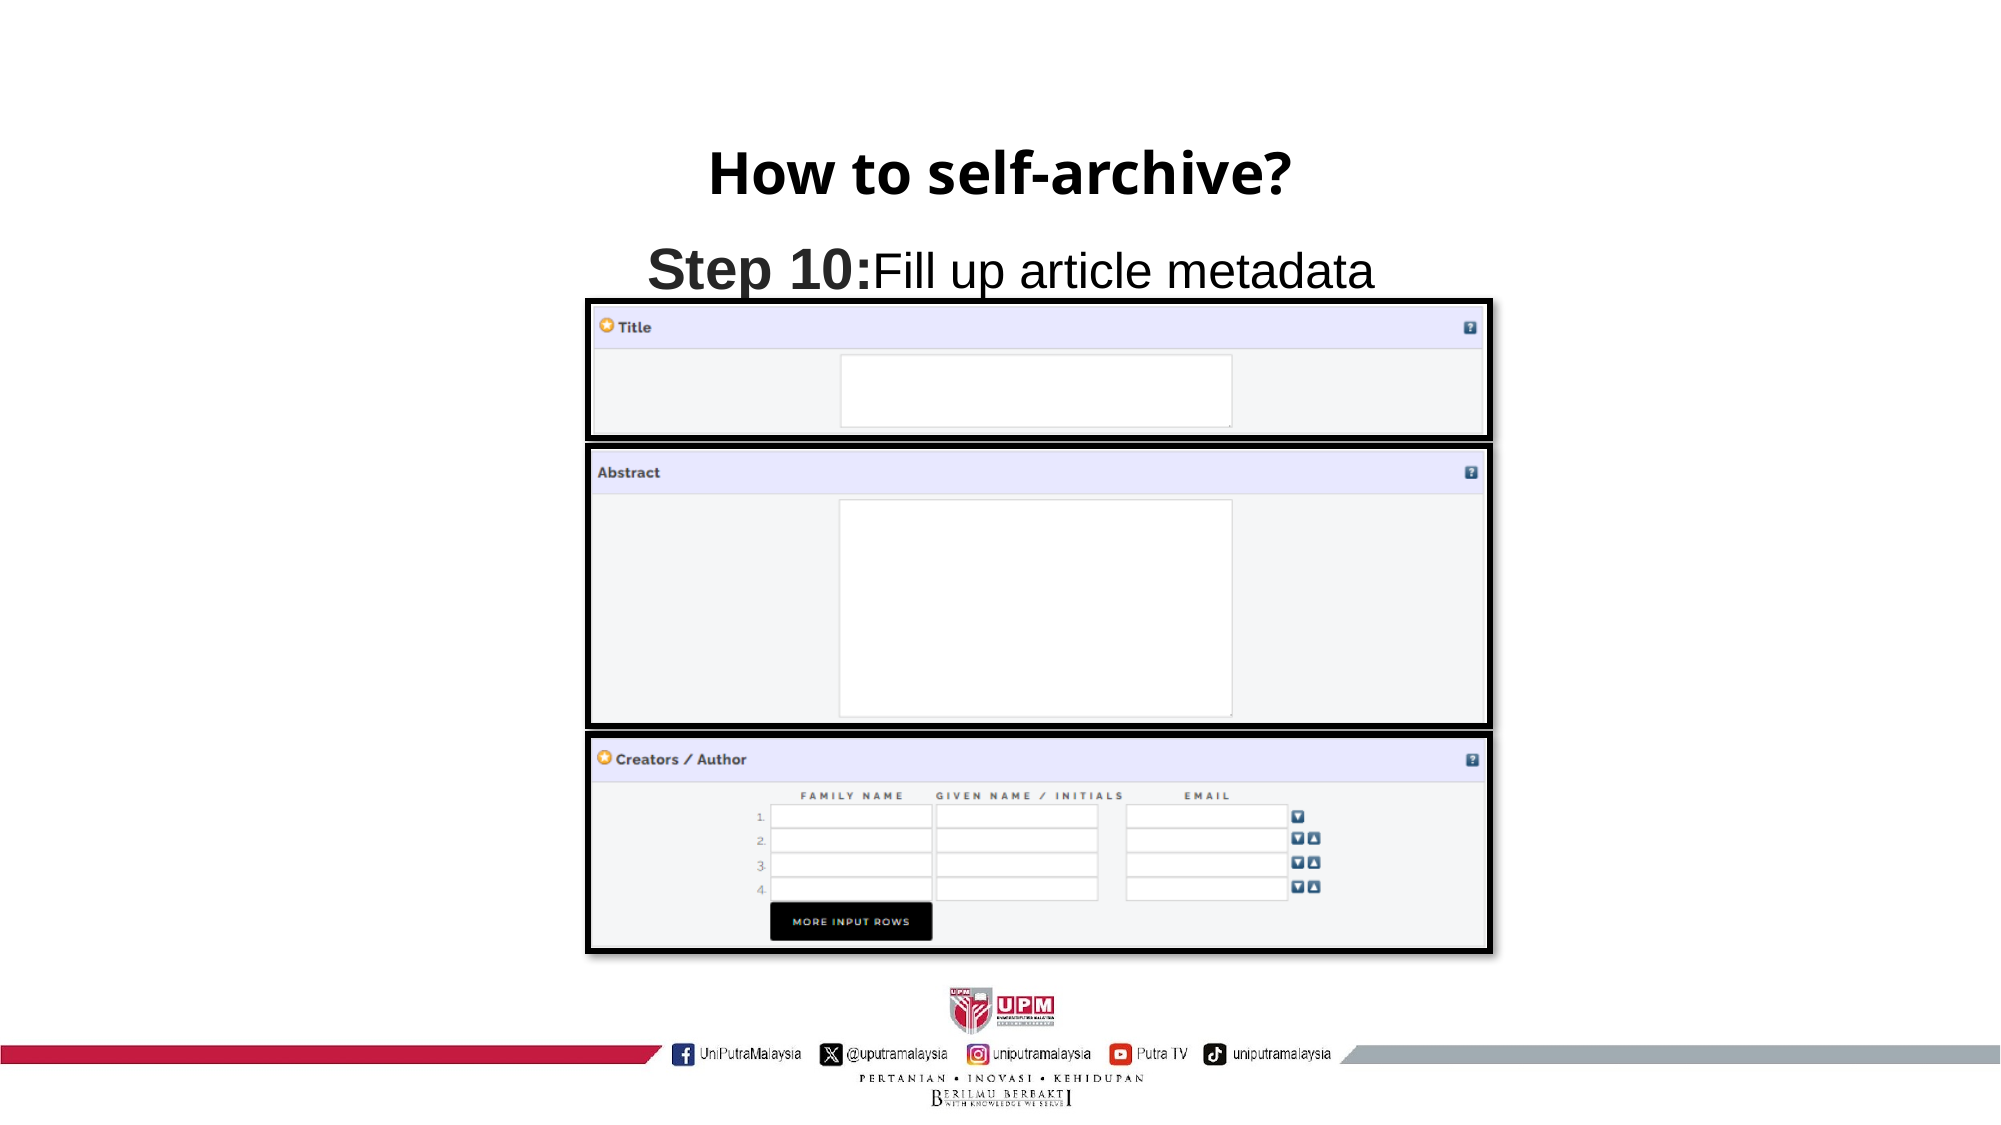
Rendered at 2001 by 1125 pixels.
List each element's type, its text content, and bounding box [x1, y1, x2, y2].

picture [0, 0, 2001, 1125]
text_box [630, 223, 1429, 302]
text_box How to self-archive? [238, 121, 1762, 224]
